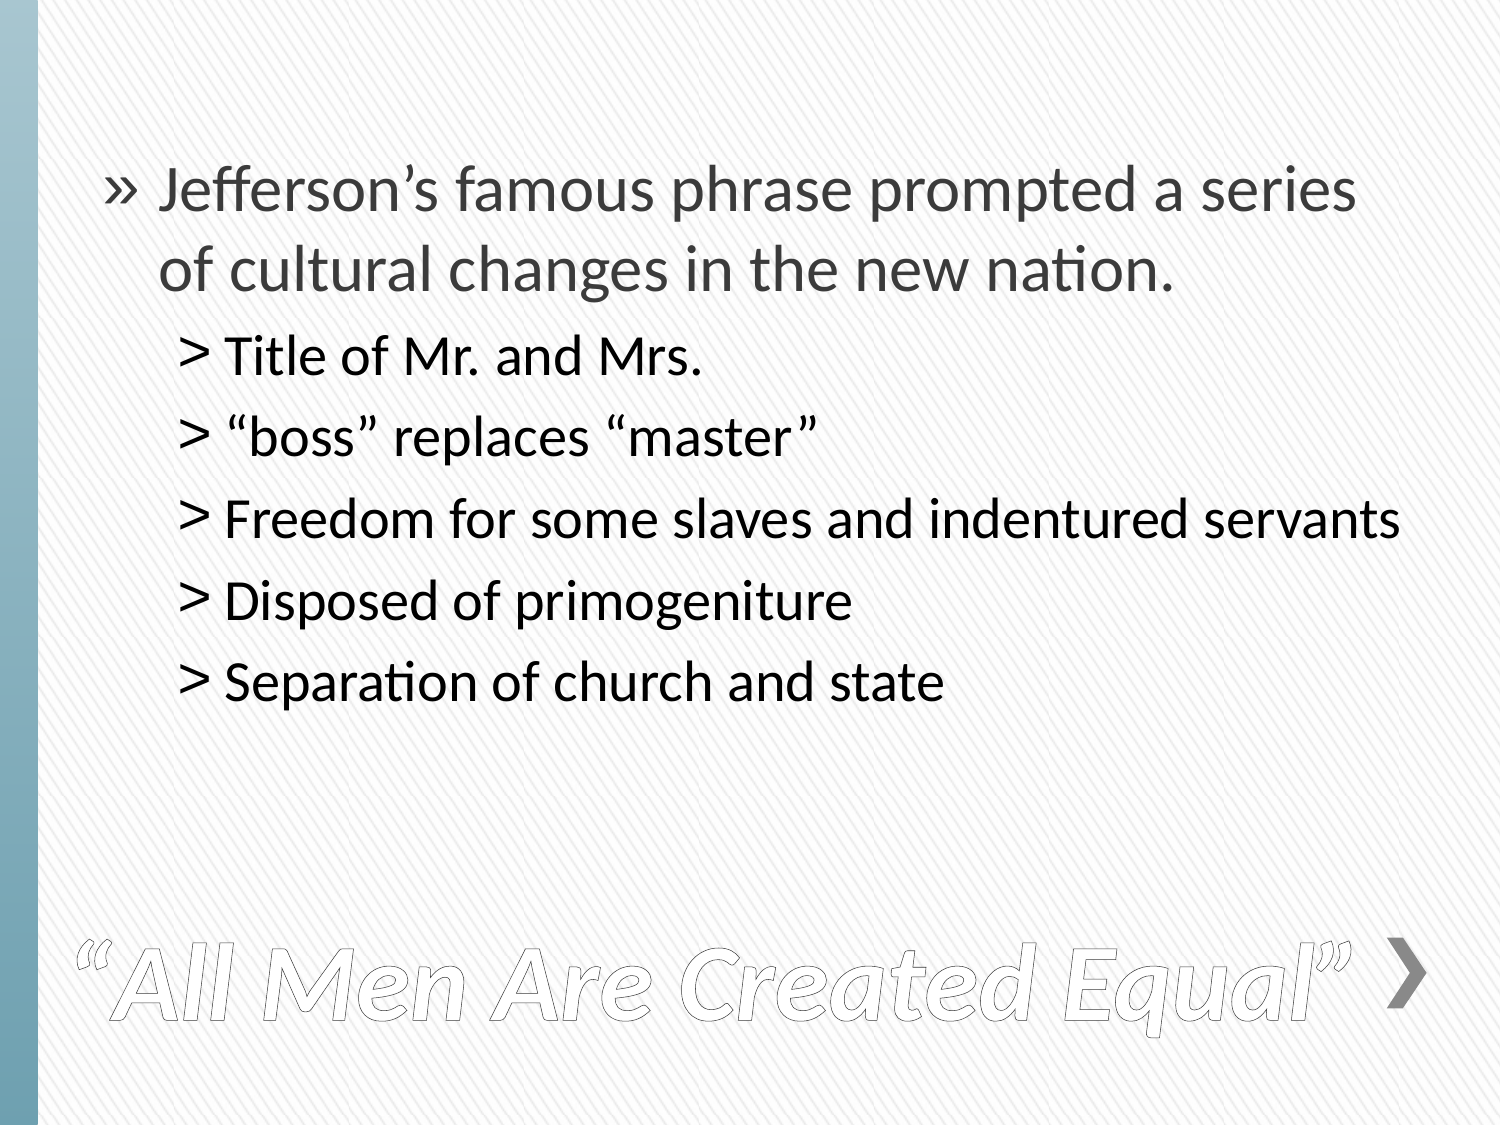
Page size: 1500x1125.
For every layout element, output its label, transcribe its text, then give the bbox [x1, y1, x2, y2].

title “All Men Are Created Equal” [50, 862, 1388, 1050]
list Jefferson’s famous phrase prompted a series of cultural changes in the new nation. Title of Mr. and Mrs. “boss” replaces “master” Freedom for some slaves and indentured servants Disposed of primogeniture Separation of church and state [87, 137, 1426, 863]
